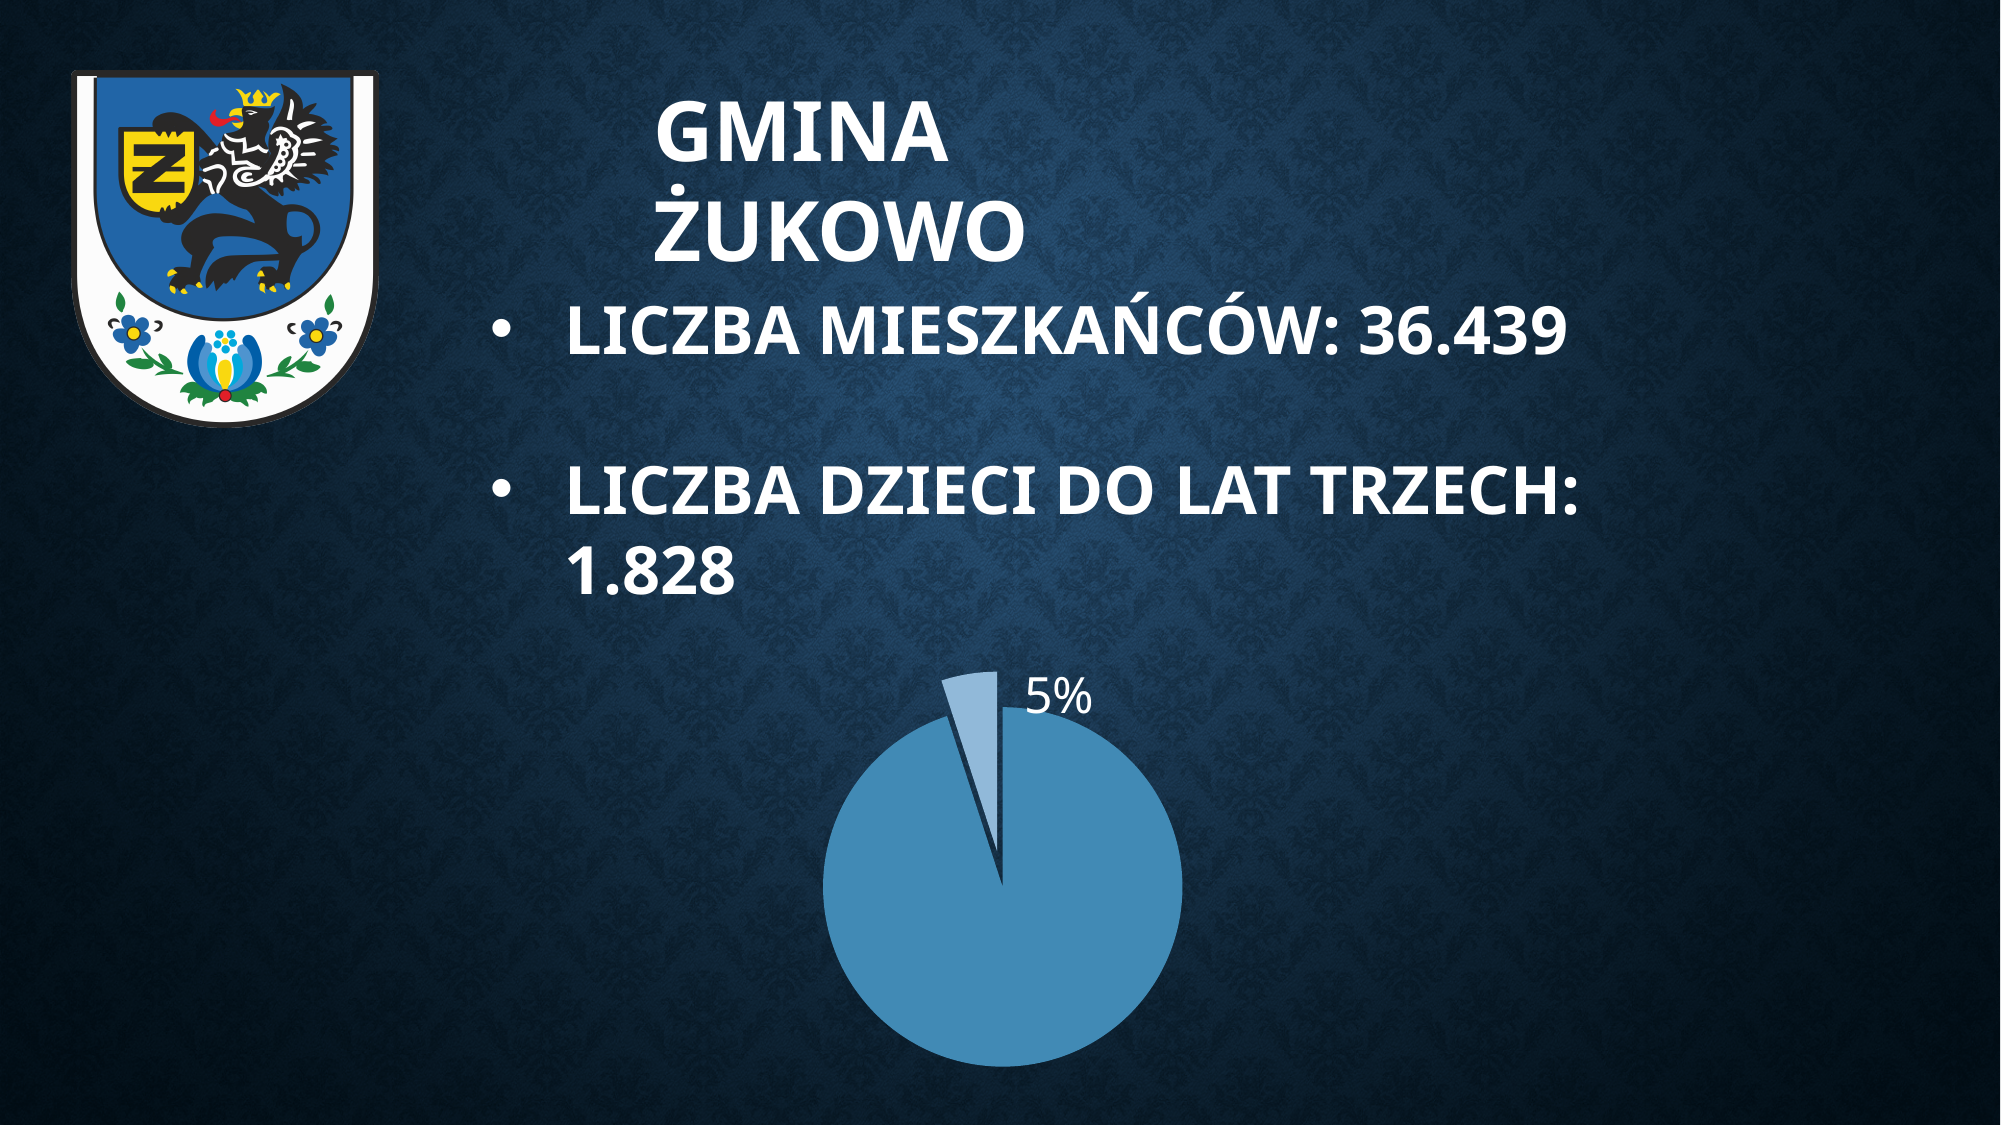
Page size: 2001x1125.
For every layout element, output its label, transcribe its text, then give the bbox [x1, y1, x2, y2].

picture [70, 69, 380, 428]
chart [573, 586, 1427, 1078]
text_box LICZBA MIESZKAŃCÓW: 36.439 LICZBA DZIECI DO LAT TRZECH: 1.828 [475, 280, 1785, 615]
text_box GMINA ŻUKOWO [638, 70, 1362, 280]
